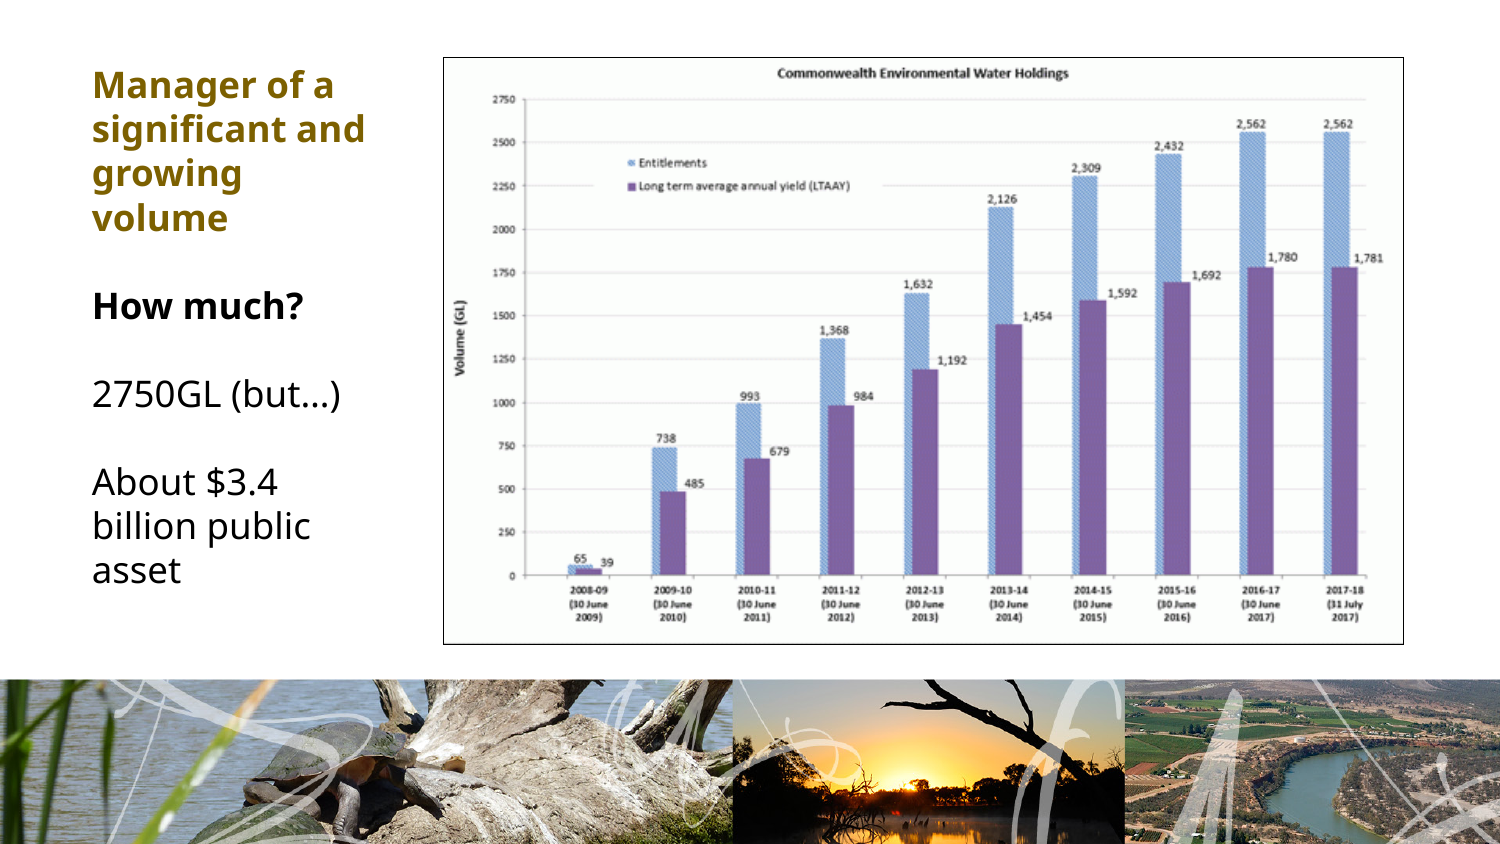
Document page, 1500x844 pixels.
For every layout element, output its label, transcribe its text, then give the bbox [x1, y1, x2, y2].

title Manager of a significant and growing volume How much? 2750GL (but…) About $3.4 billion public asset [76, 52, 405, 600]
picture [0, 57, 1500, 844]
